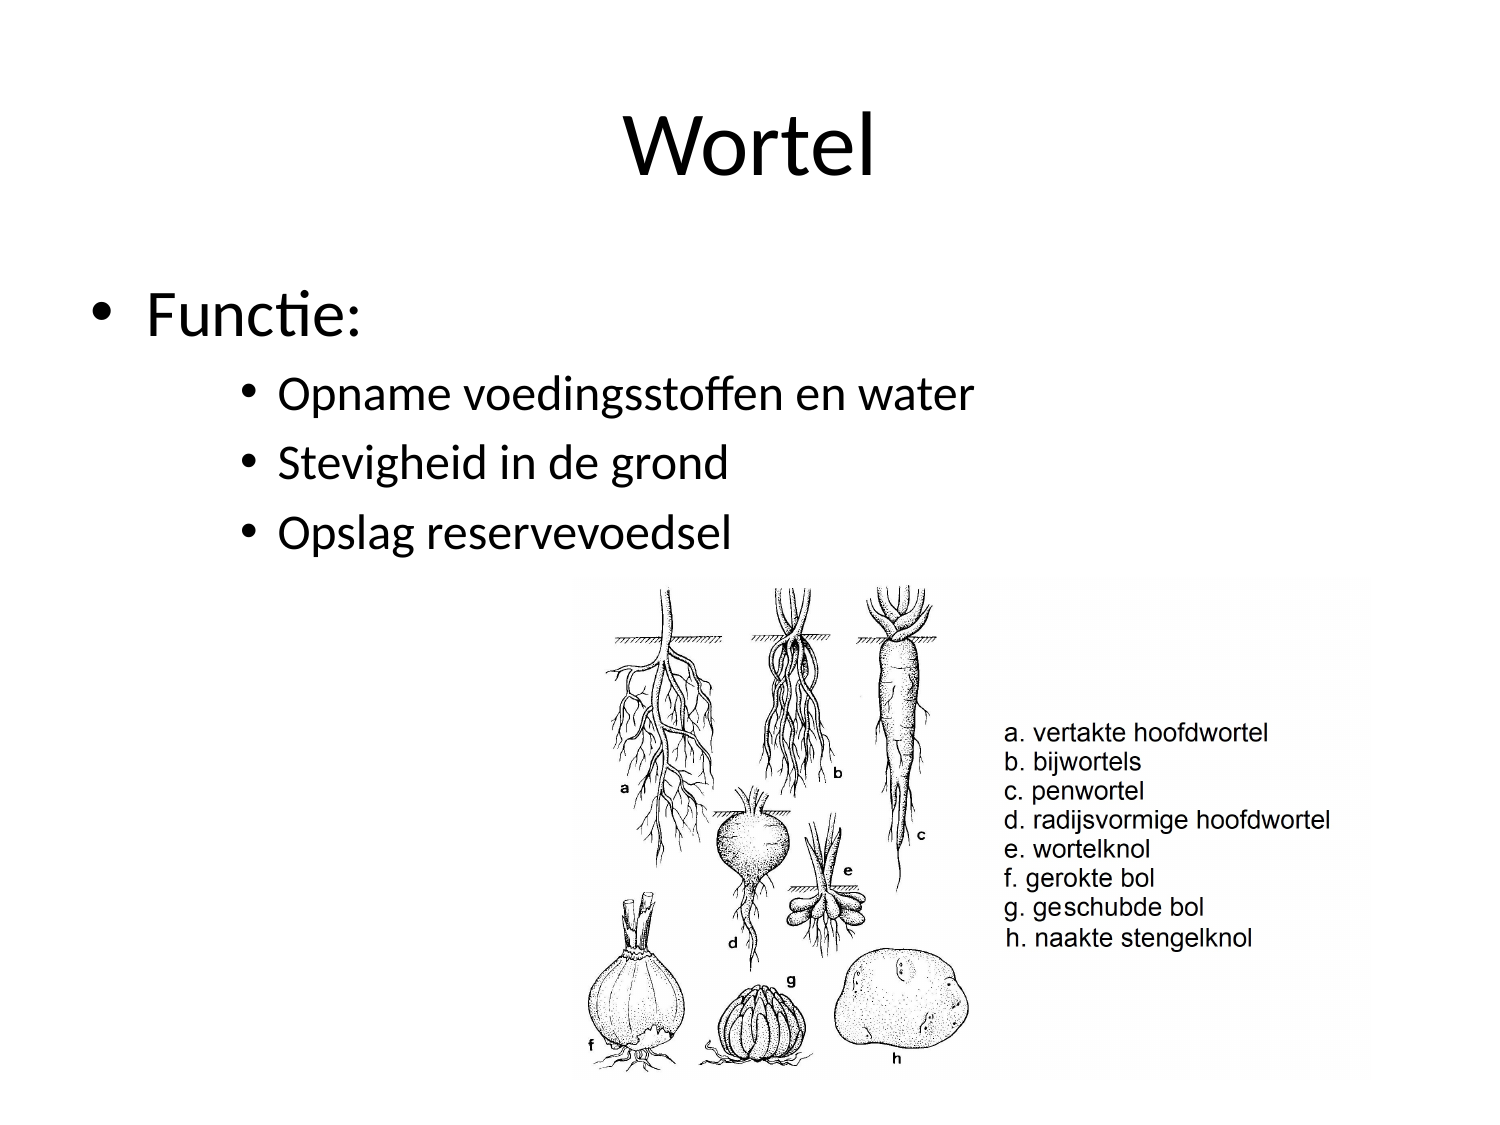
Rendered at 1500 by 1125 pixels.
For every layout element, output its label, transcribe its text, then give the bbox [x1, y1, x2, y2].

title Wortel [75, 45, 1425, 233]
list Functie: Opname voedingsstoffen en water Stevigheid in de grond Opslag reservevoedsel [75, 262, 1425, 1005]
picture [572, 577, 1371, 1081]
